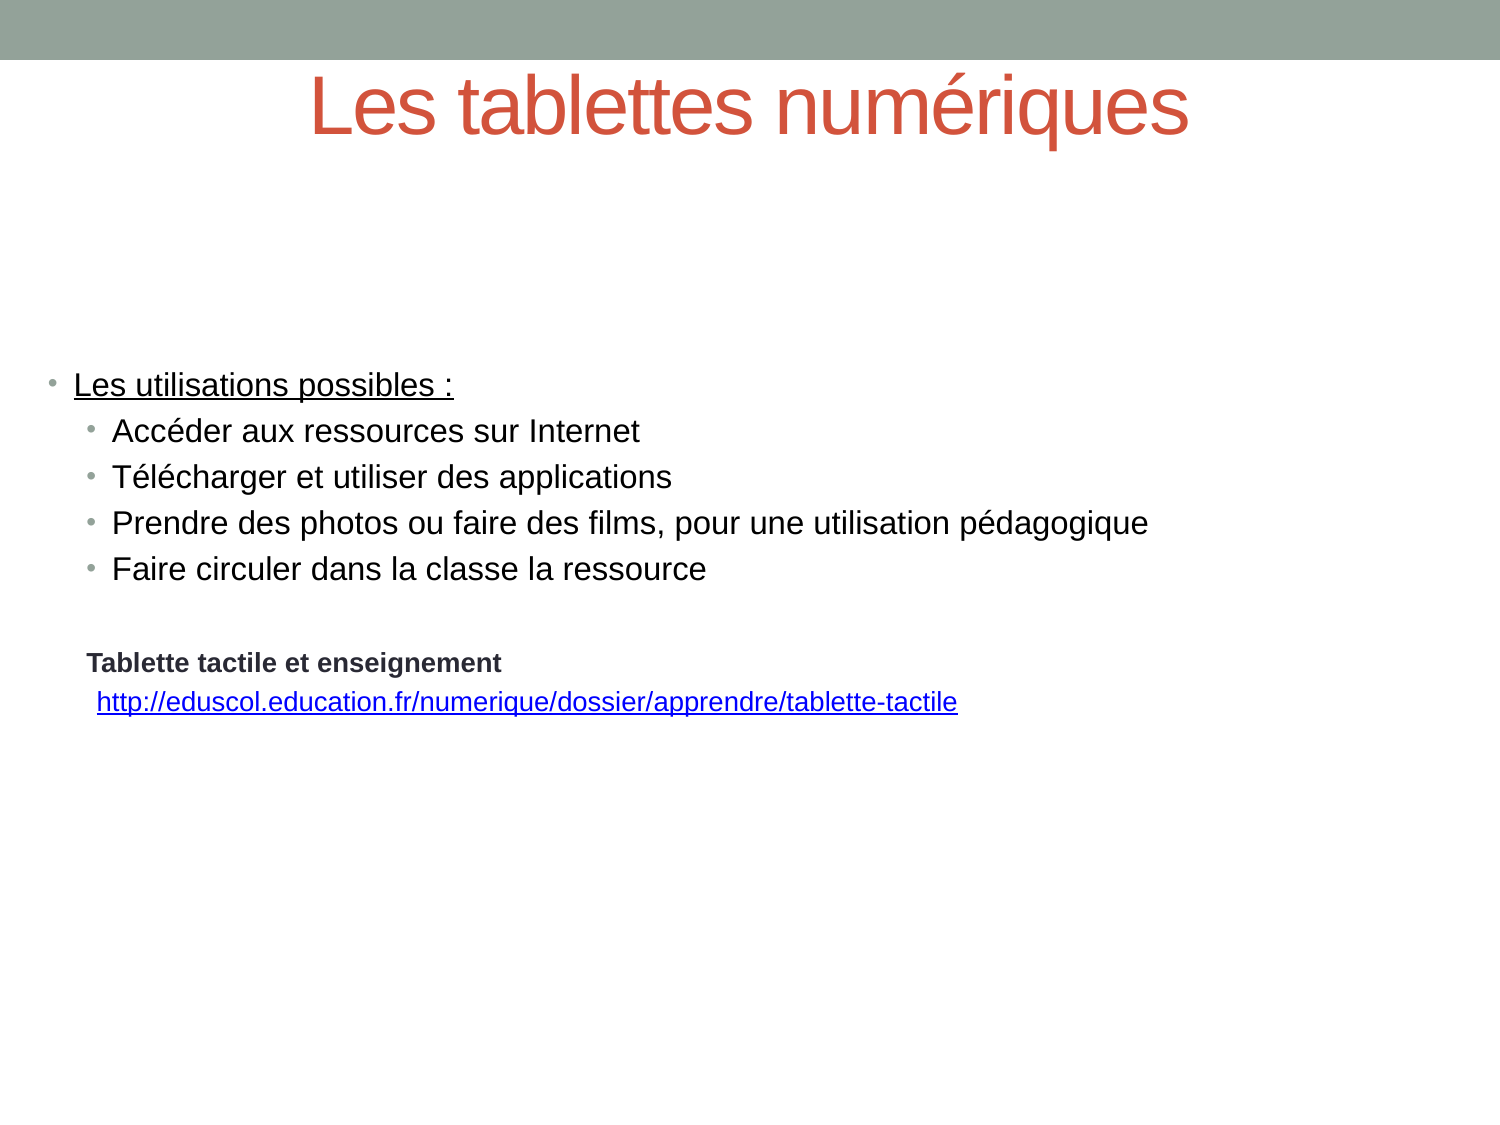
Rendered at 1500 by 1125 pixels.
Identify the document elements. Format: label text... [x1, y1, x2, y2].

title Les tablettes numériques [68, 7, 1432, 195]
list Les utilisations possibles : Accéder aux ressources sur Internet Télécharger et utiliser des applications Prendre des photos ou faire des films, pour une utilisation pédagogique Faire circuler dans la classe la ressource Tablette tactile et enseignement http://eduscol.education.fr/numerique/dossier/apprendre/tablette-tactile [33, 355, 1452, 728]
